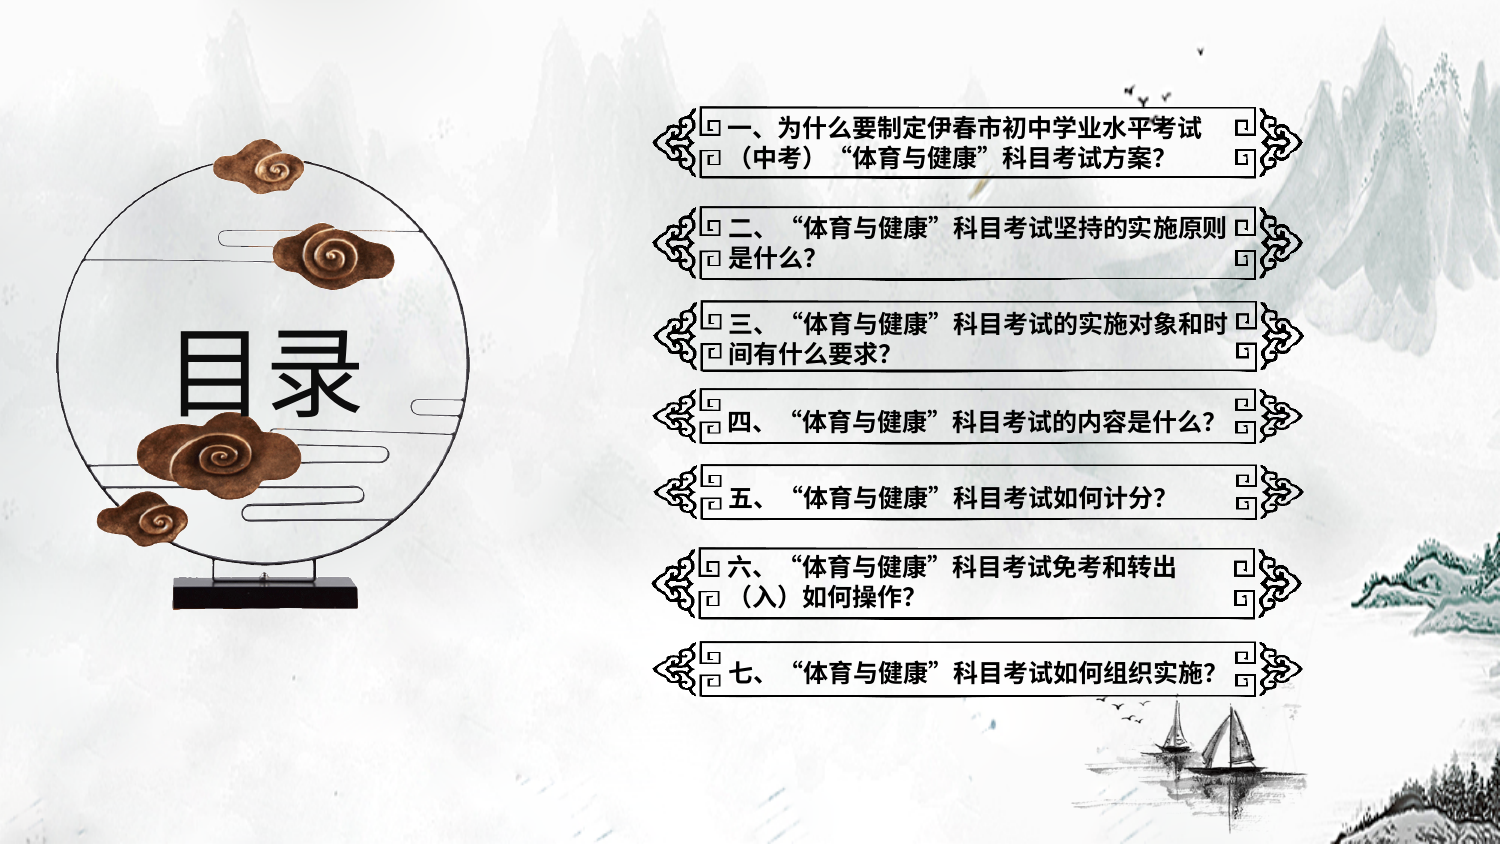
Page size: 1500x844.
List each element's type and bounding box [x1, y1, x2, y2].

text_box [642, 458, 1310, 529]
text_box [641, 99, 1309, 182]
text_box [641, 382, 1309, 453]
text_box [642, 293, 1310, 384]
text_box [641, 636, 1309, 700]
picture [0, 0, 1500, 844]
text_box [640, 540, 1308, 623]
text_box [641, 199, 1309, 284]
